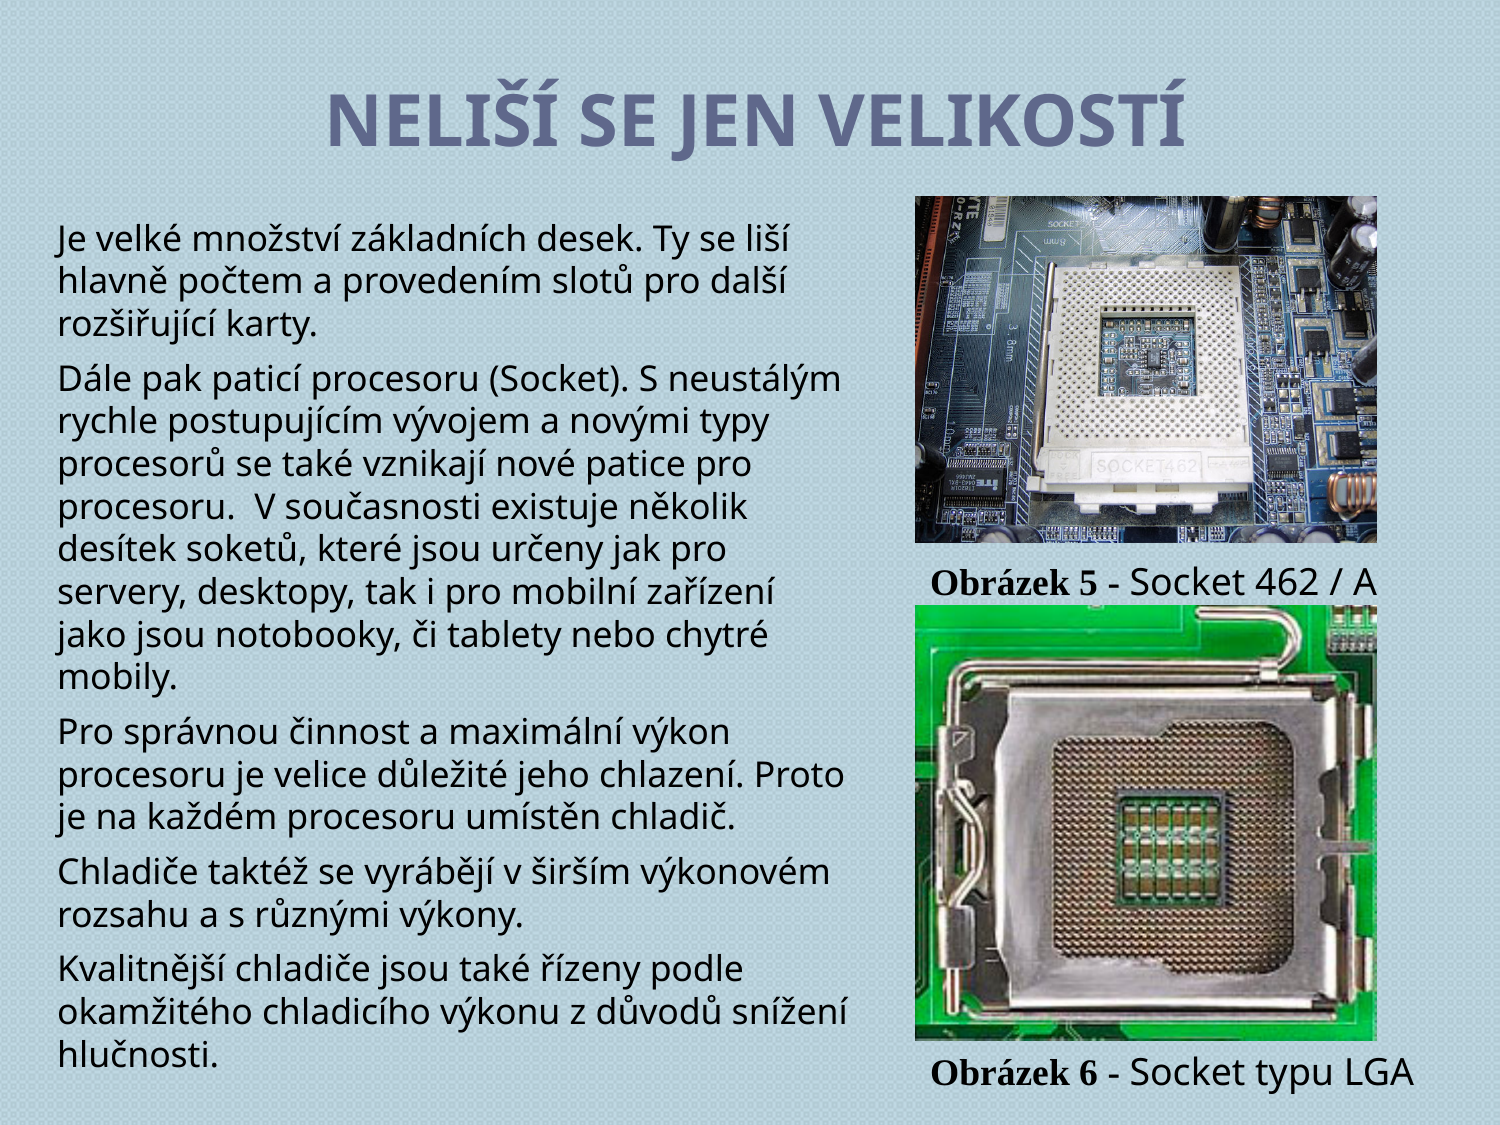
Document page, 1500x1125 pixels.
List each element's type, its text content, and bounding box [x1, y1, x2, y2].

picture [915, 605, 1377, 1041]
title Neliší se jen velikostí [64, 66, 1447, 169]
text_box Obrázek 6 - Socket typu LGA [915, 1040, 1459, 1101]
text_box Obrázek 5 - Socket 462 / A [915, 550, 1436, 611]
text_box Je velké množství základních desek. Ty se liší hlavně počtem a provedením slotů pro další rozšiřující karty. Dále pak paticí procesoru (Socket). S neustálým rychle postupujícím vývojem a novými typy procesorů se také vznikají nové patice pro procesoru. V současnosti existuje několik desítek soketů, které jsou určeny jak pro servery, desktopy, tak i pro mobilní zařízení jako jsou notobooky, či tablety nebo chytré mobily. Pro správnou činnost a maximální výkon procesoru je velice důležité jeho chlazení. Proto je na každém procesoru umístěn chladič. Chladiče taktéž se vyrábějí v širším výkonovém rozsahu a s různými výkony. Kvalitnější chladiče jsou také řízeny podle okamžitého chladicího výkonu z důvodů snížení hlučnosti. [29, 208, 869, 1094]
picture [915, 195, 1377, 543]
